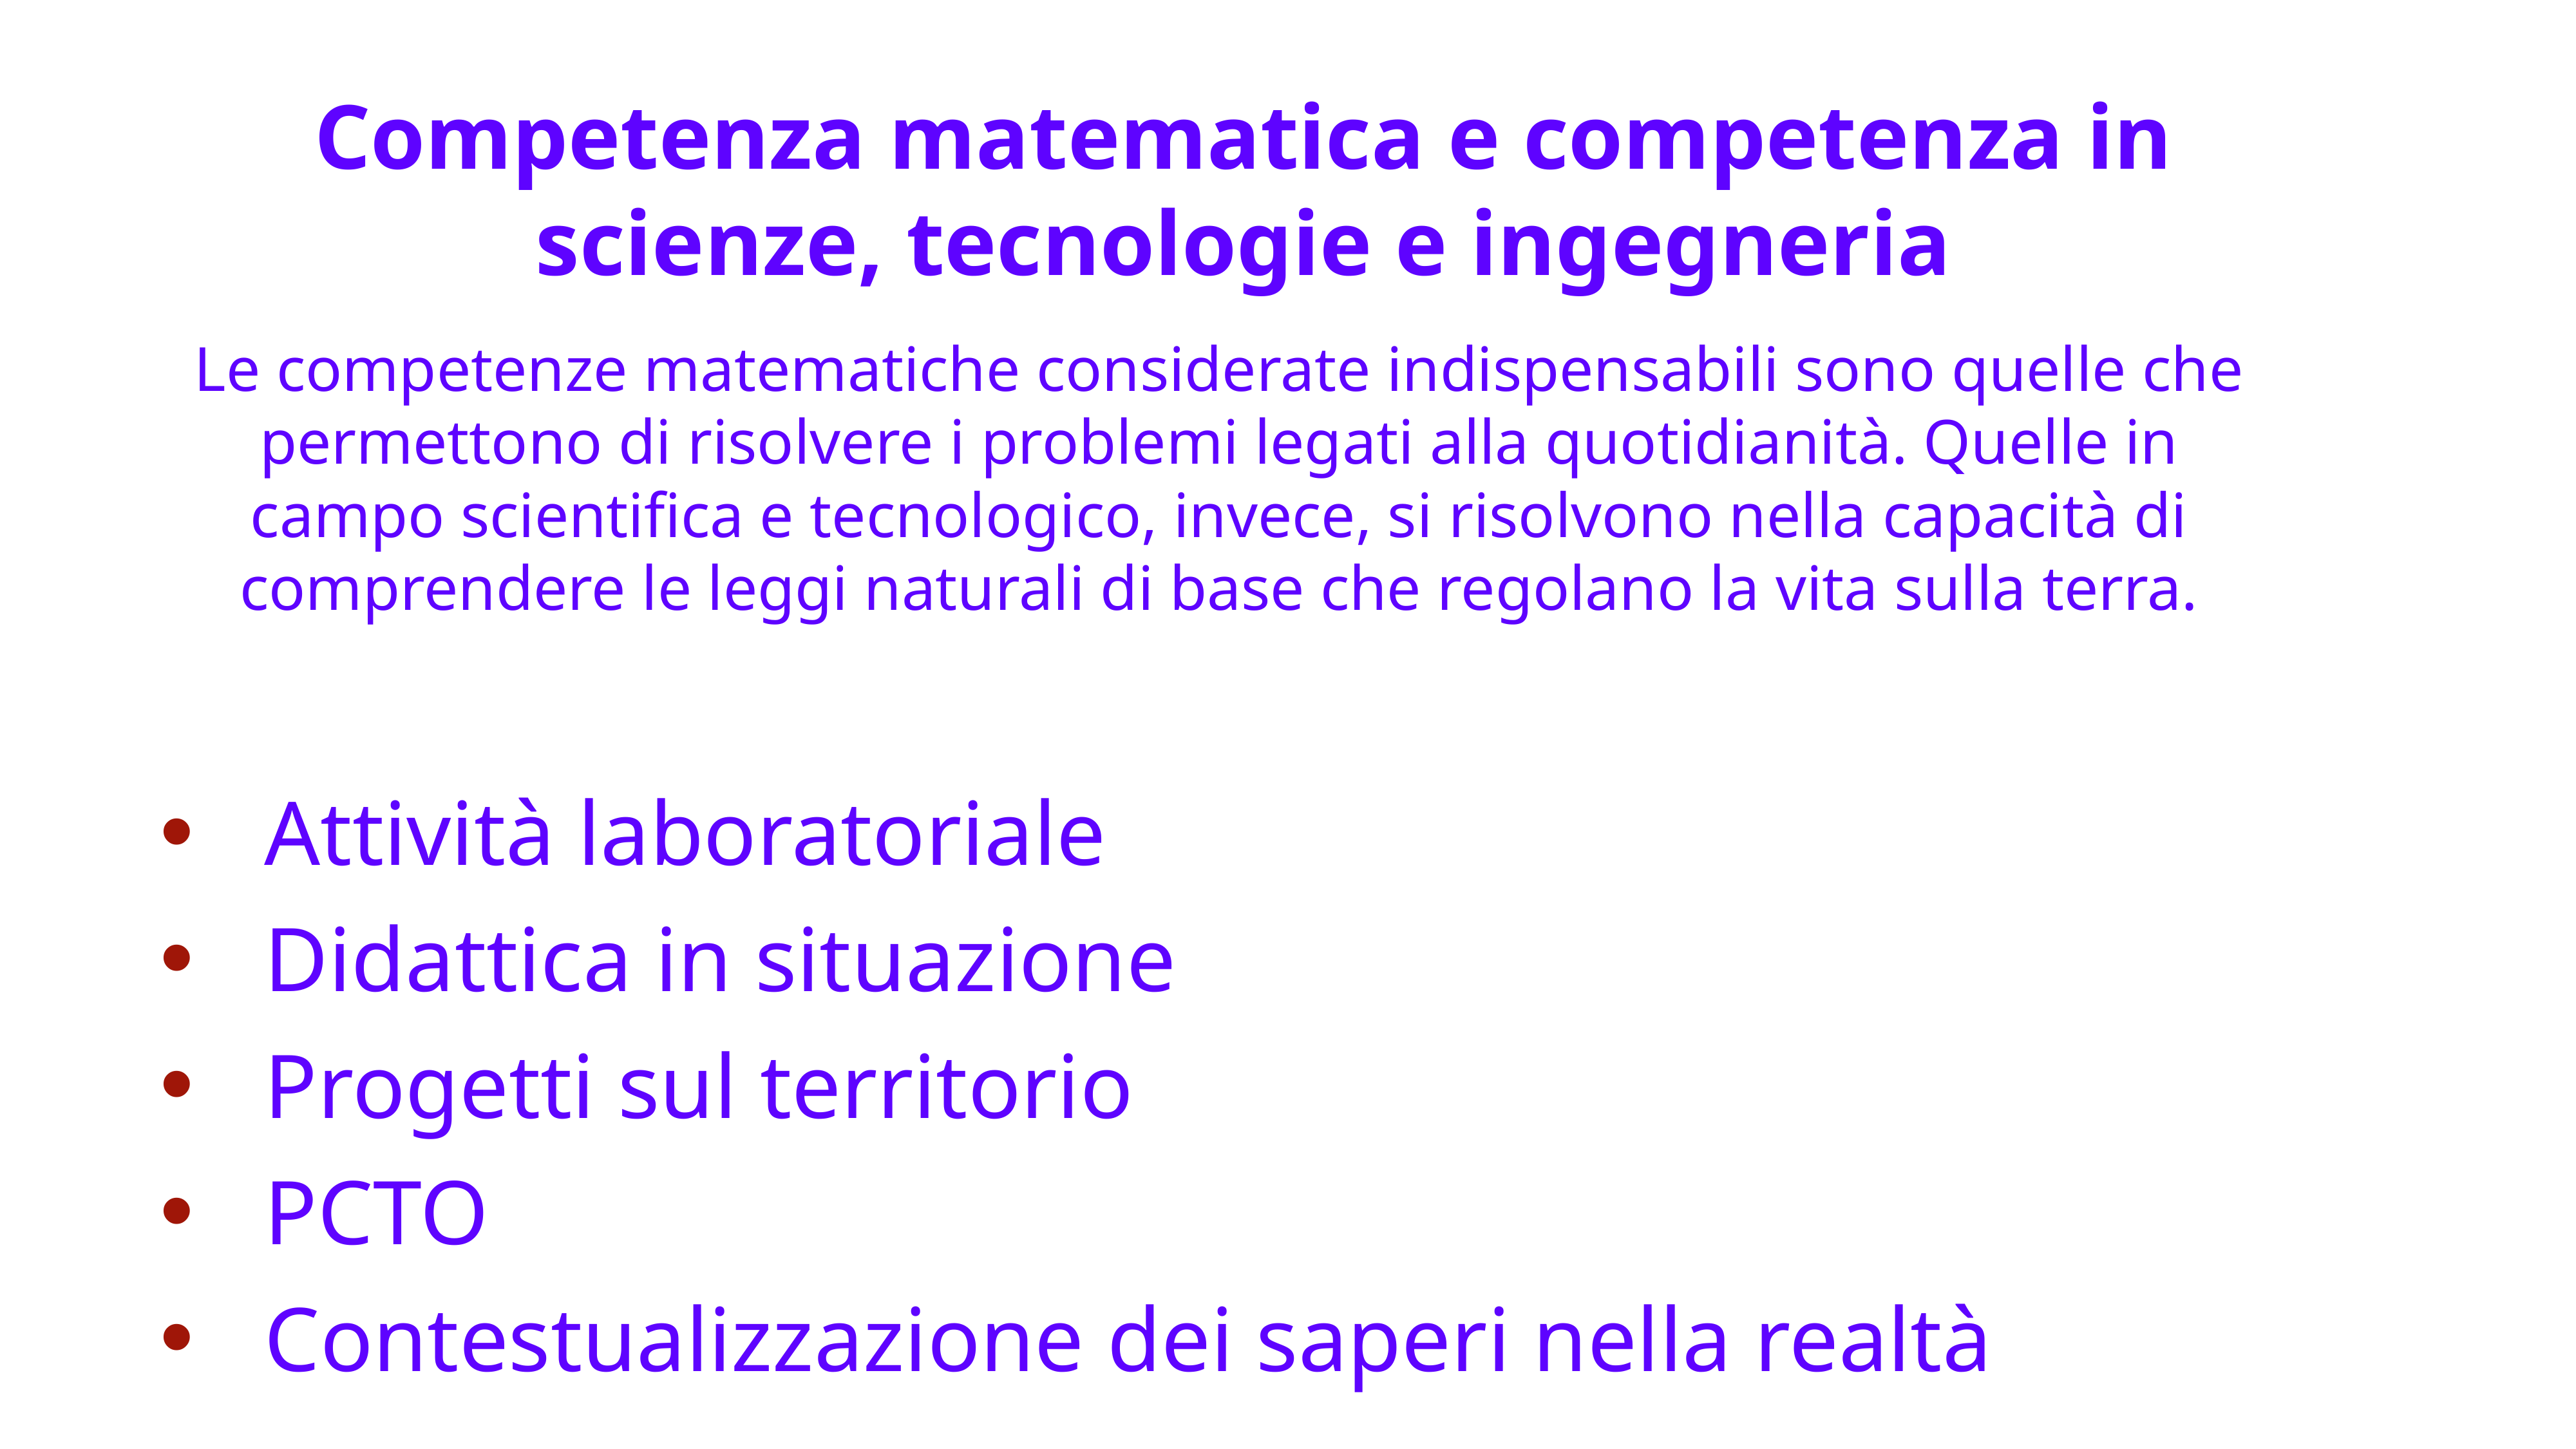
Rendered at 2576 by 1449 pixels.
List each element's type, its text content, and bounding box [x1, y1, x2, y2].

text_box Attività laboratoriale Didattica in situazione Progetti sul territorio PCTO Contestualizzazione dei saperi nella realtà [155, 750, 2424, 1399]
text_box Le competenze matematiche considerate indispensabili sono quelle che permettono di risolvere i problemi legati alla quotidianità. Quelle in campo scientifica e tecnologico, invece, si risolvono nella capacità di comprendere le leggi naturali di base che regolano la vita sulla terra. [155, 325, 2284, 638]
text_box Competenza matematica e competenza in scienze, tecnologie e ingegneria [155, 75, 2333, 223]
